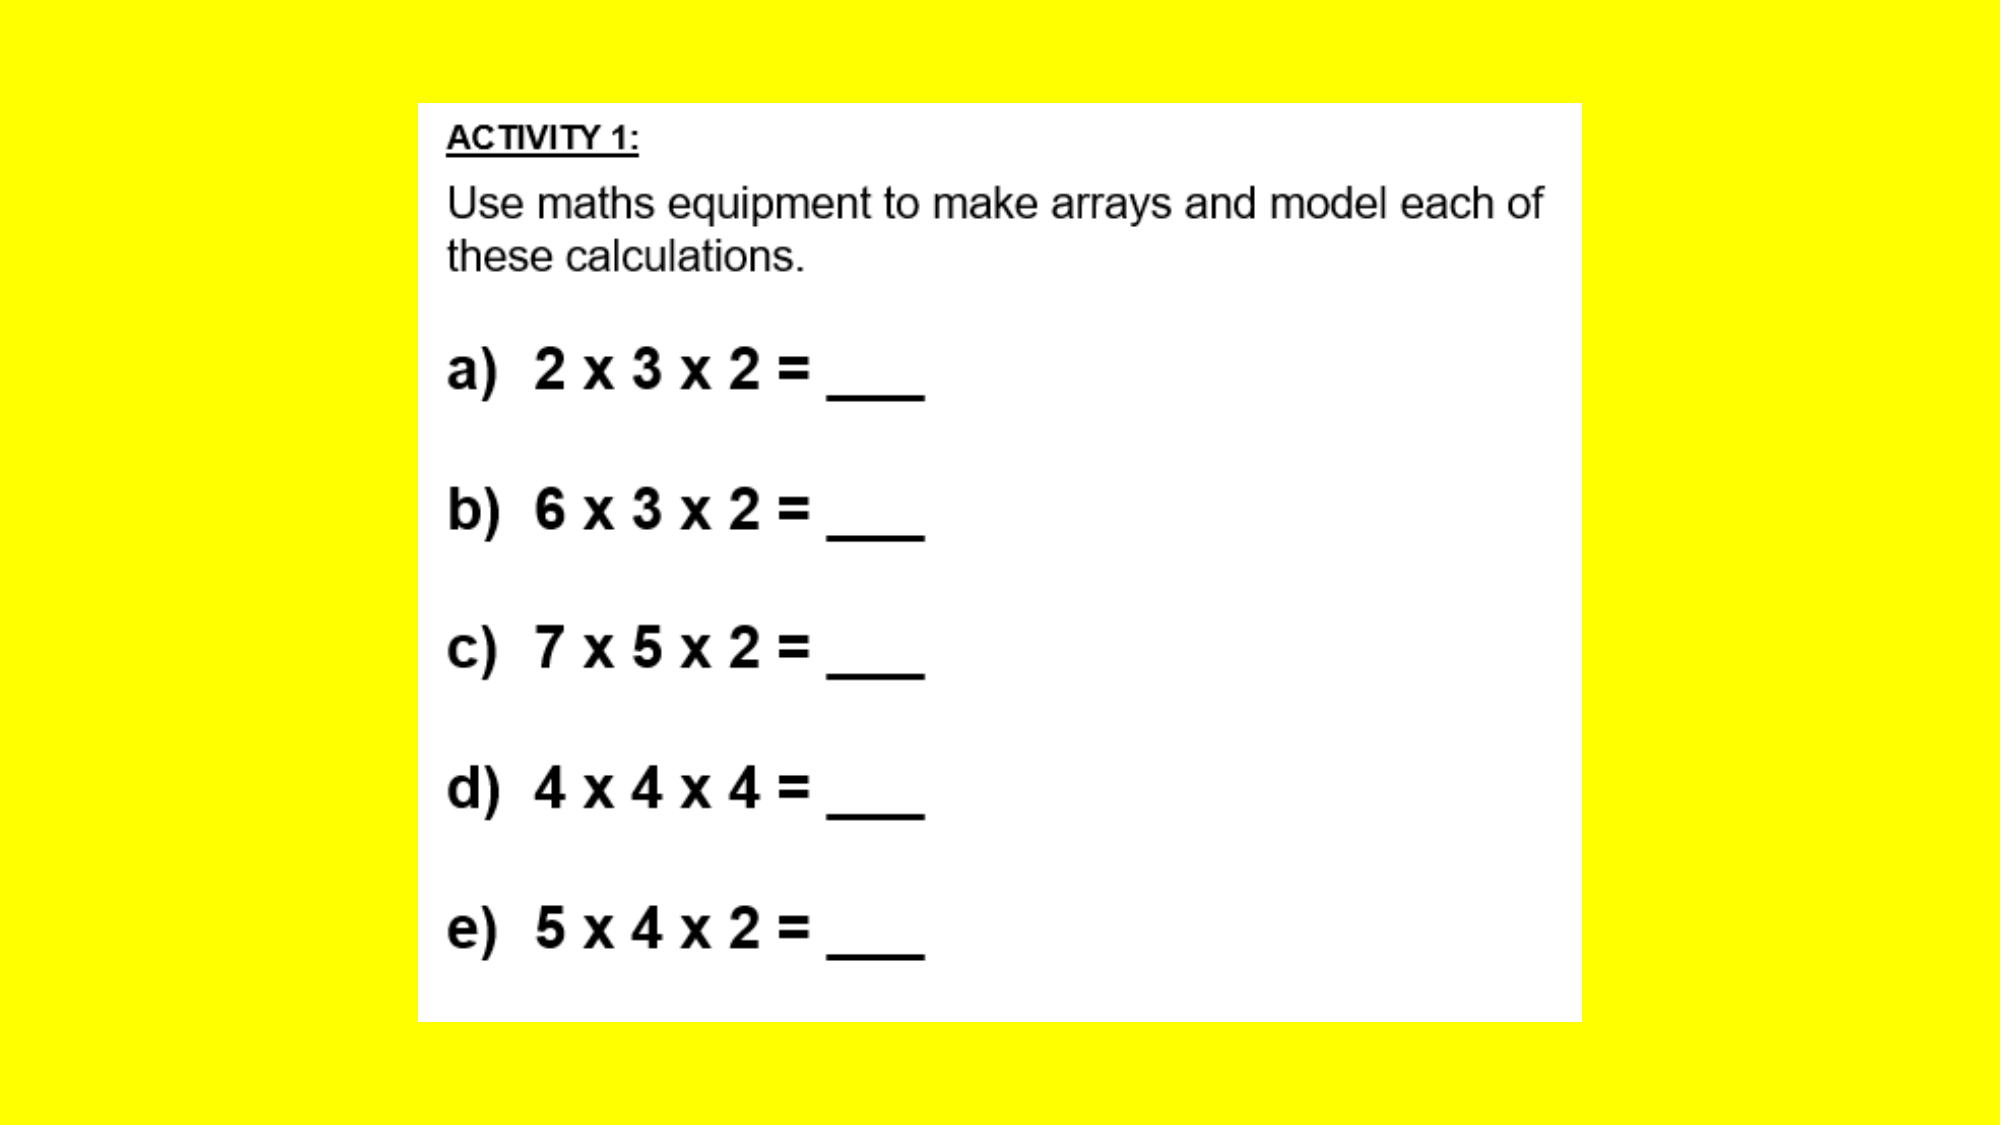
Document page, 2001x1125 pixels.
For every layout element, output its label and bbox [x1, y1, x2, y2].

picture [418, 103, 1582, 1022]
